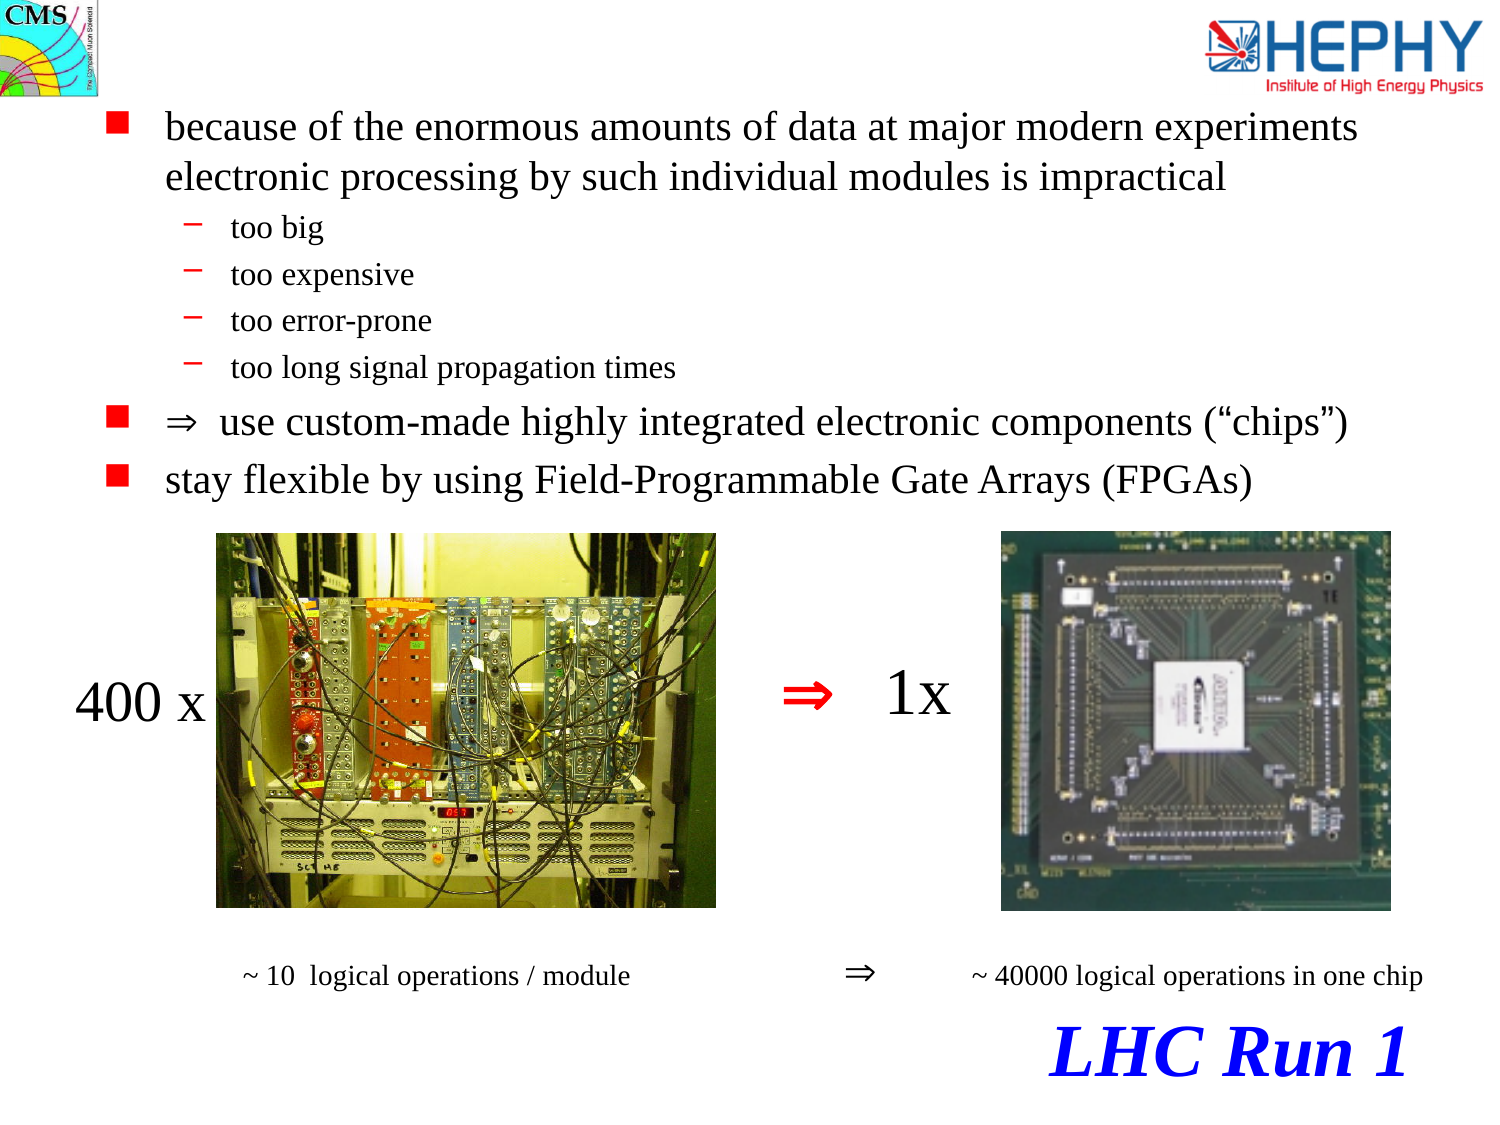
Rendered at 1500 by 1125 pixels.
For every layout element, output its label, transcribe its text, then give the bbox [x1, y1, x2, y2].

text_box because of the enormous amounts of data at major modern experiments electronic processing by such individual modules is impractical too big too expensive too error-prone too long signal propagation times  use custom-made highly integrated electronic components (“chips”) stay flexible by using Field-Programmable Gate Arrays (FPGAs) [93, 91, 1475, 418]
text_box LHC Run 1 [1034, 993, 1427, 1099]
picture [1203, 18, 1484, 96]
text_box ~ 10 logical operations / module  ~ 40000 logical operations in one chip [227, 935, 1471, 1015]
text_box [59, 533, 716, 908]
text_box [765, 530, 1391, 911]
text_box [0, 0, 99, 99]
